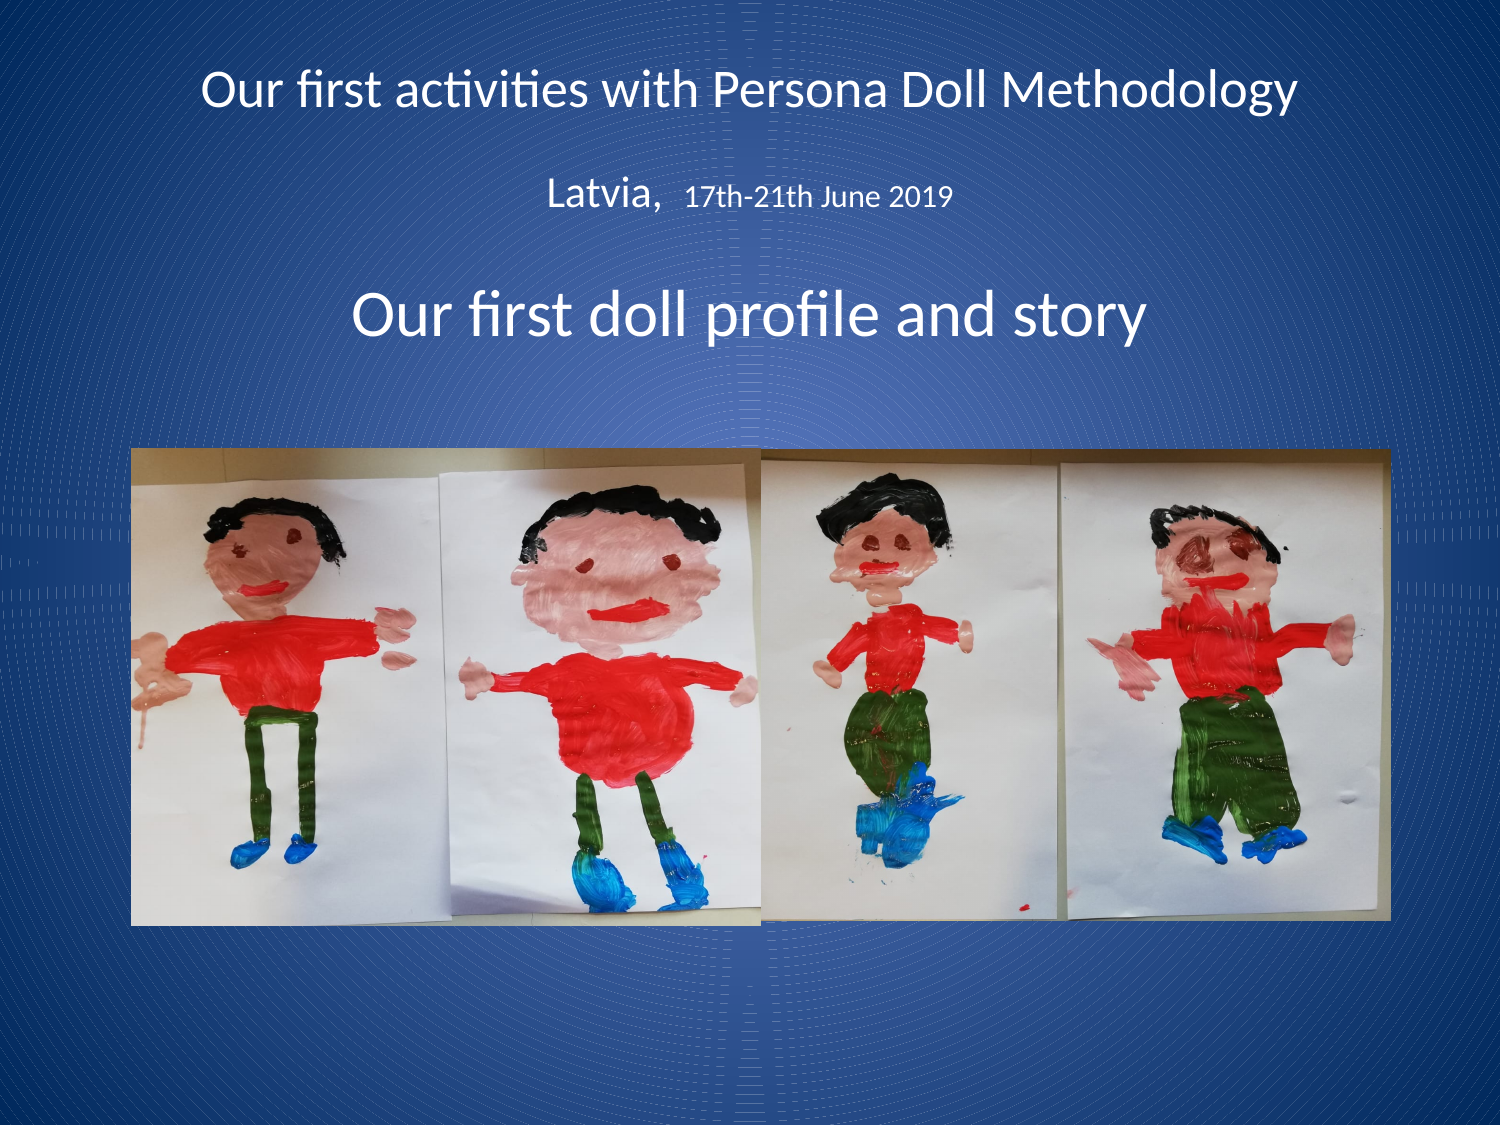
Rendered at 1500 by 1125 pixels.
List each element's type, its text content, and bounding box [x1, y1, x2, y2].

title Our first activities with Persona Doll Methodology Latvia, 17th-21th June 2019 [75, 45, 1425, 233]
picture [131, 448, 1391, 926]
list Our first doll profile and story [75, 262, 1425, 1005]
